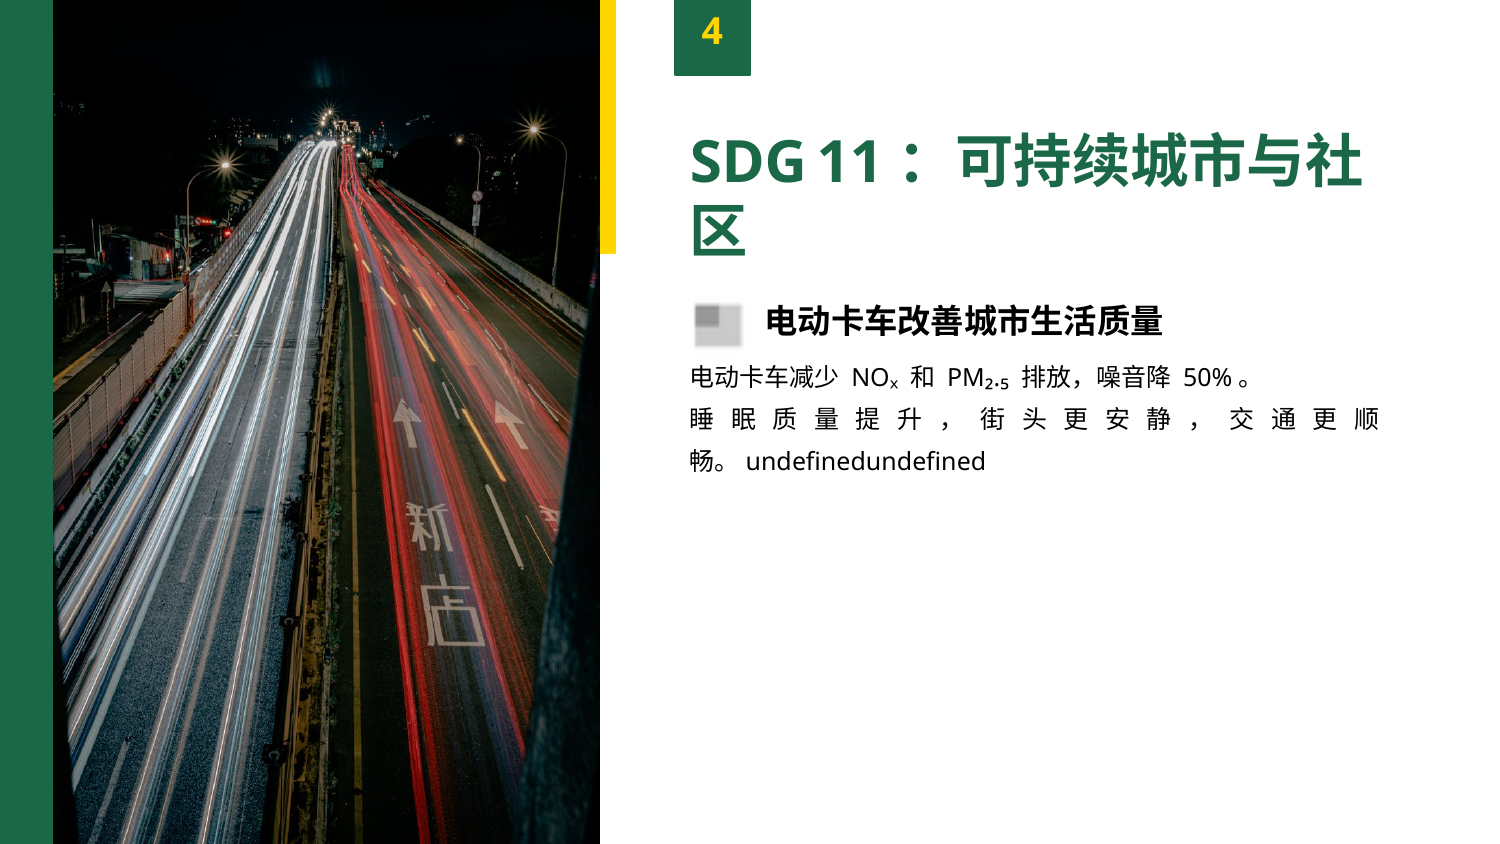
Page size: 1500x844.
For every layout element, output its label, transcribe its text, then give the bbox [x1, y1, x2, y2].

text_box 4 [674, 0, 750, 75]
picture [689, 295, 750, 356]
text_box SDG 11：可持续城市与社区 [674, 151, 1395, 237]
text_box 电动卡车改善城市生活质量 [749, 278, 1365, 354]
text_box 电动卡车减少 NOₓ 和 PM₂.₅ 排放，噪音降 50%。 睡眠质量提升，街头更安静，交通更顺畅。undefinedundefined [674, 354, 1395, 734]
picture [52, 0, 600, 844]
text_box [0, 0, 52, 844]
text_box [600, 0, 615, 253]
